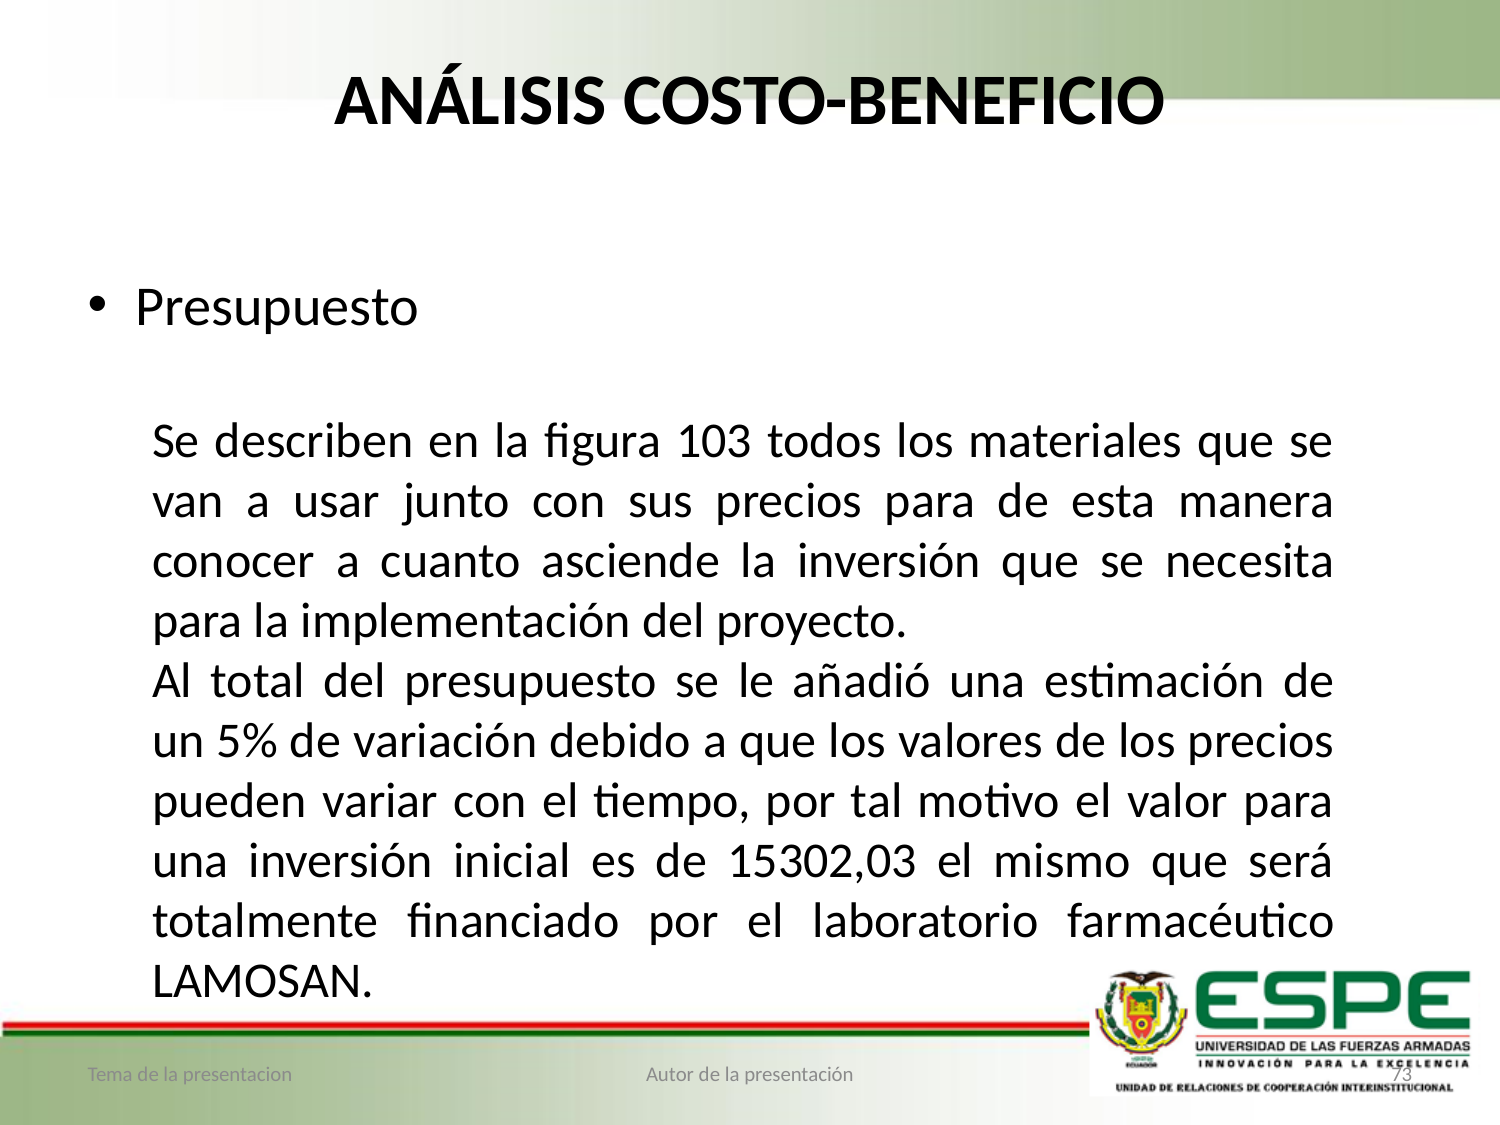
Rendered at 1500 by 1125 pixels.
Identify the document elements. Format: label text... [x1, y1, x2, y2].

text_box Se describen en la figura 103 todos los materiales que se van a usar junto con sus precios para de esta manera conocer a cuanto asciende la inversión que se necesita para la implementación del proyecto. Al total del presupuesto se le añadió una estimación de un 5% de variación debido a que los valores de los precios pueden variar con el tiempo, por tal motivo el valor para una inversión inicial es de 15302,03 el mismo que será totalmente financiado por el laboratorio farmacéutico LAMOSAN. [137, 399, 1350, 1015]
title ANÁLISIS COSTO-BENEFICIO [75, 45, 1425, 233]
list Presupuesto [75, 262, 1425, 363]
footer Autor de la presentación [512, 1042, 988, 1103]
slide_number Tema de la presentacion [75, 1042, 425, 1103]
picture [0, 0, 1500, 1125]
slide_number 73 [1074, 1042, 1425, 1103]
